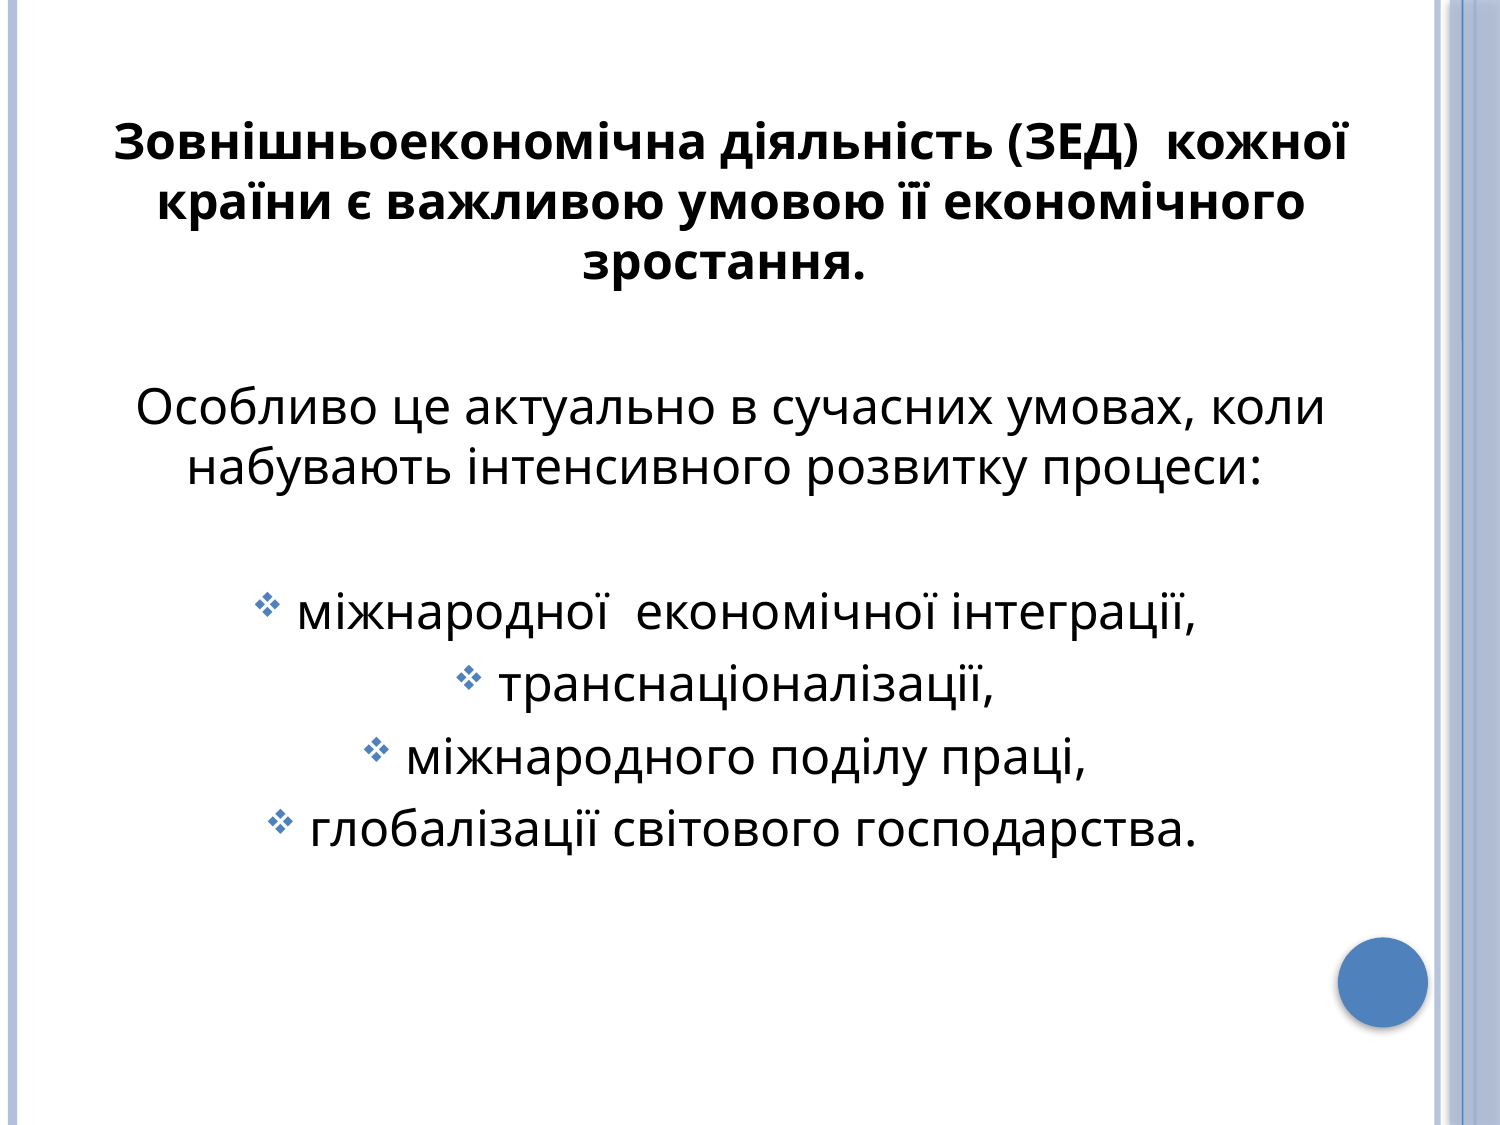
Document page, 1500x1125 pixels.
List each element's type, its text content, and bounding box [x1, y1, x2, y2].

list Зовнішньоекономічна діяльність (ЗЕД) кожної країни є важливою умовою її економічного зростання. Особливо це актуально в сучасних умовах, коли набувають інтенсивного розвитку процеси: міжнародної економічної інтеграції, транснаціоналізації, міжнародного поділу праці, глобалізації світового господарства. [75, 101, 1388, 1062]
